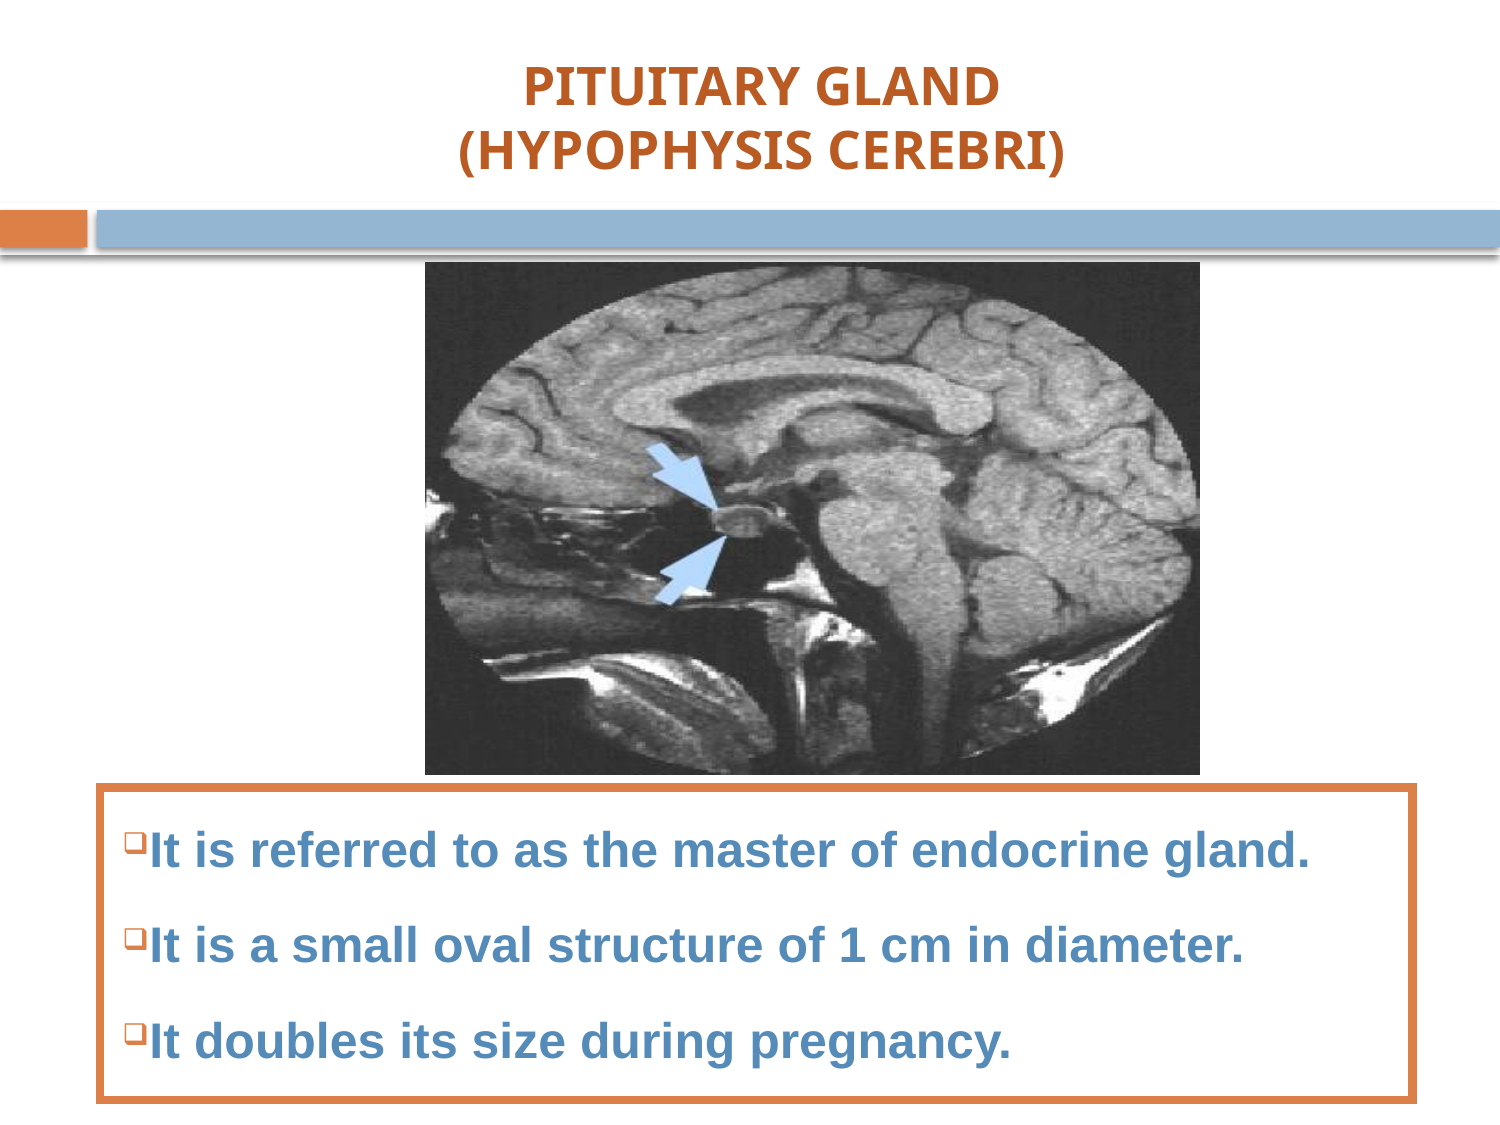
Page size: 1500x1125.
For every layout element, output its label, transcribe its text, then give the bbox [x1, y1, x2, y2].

list It is referred to as the master of endocrine gland. It is a small oval structure of 1 cm in diameter. It doubles its size during pregnancy. [96, 783, 1417, 1104]
title PITUITARY GLAND (HYPOPHYSIS CEREBRI) [99, 44, 1425, 188]
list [424, 262, 1201, 776]
